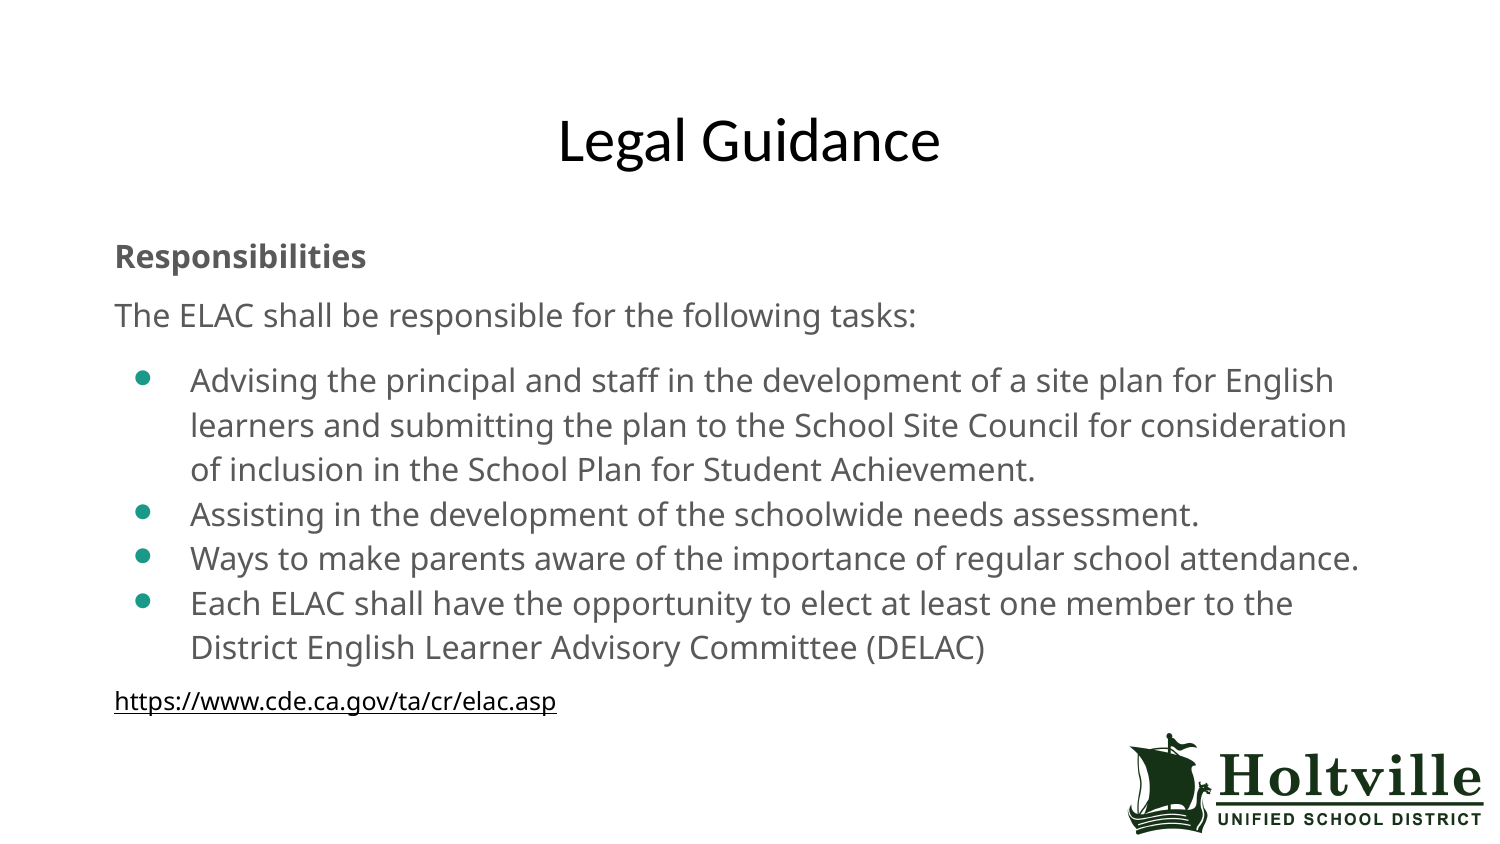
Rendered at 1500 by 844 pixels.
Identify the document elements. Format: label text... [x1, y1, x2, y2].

text_box Legal Guidance [147, 84, 1352, 225]
list Responsibilities The ELAC shall be responsible for the following tasks: Advising the principal and staff in the development of a site plan for English learners and submitting the plan to the School Site Council for consideration of inclusion in the School Plan for Student Achievement. Assisting in the development of the schoolwide needs assessment. Ways to make parents aware of the importance of regular school attendance. Each ELAC shall have the opportunity to elect at least one member to the District English Learner Advisory Committee (DELAC) https://www.cde.ca.gov/ta/cr/elac.asp [103, 224, 1397, 760]
picture [1110, 720, 1500, 844]
